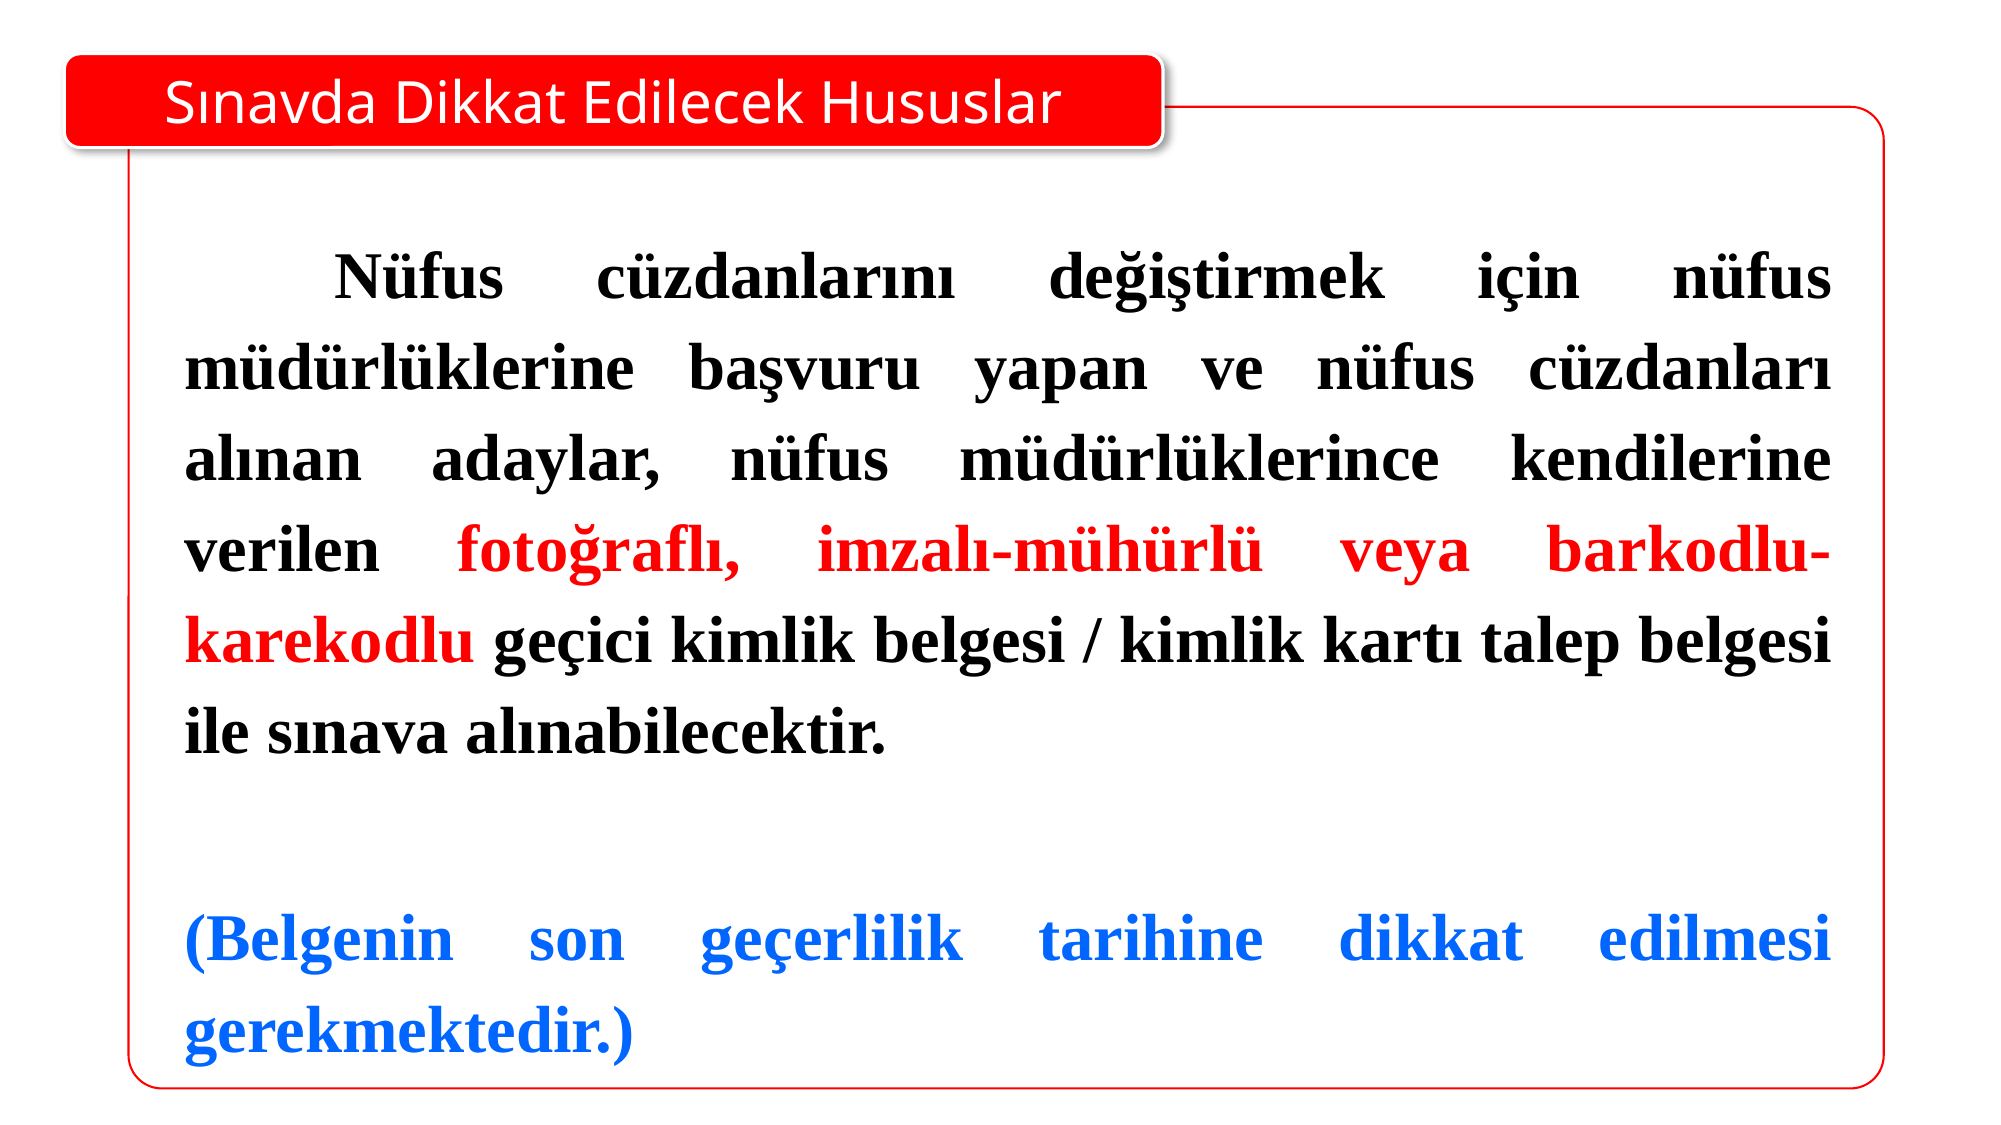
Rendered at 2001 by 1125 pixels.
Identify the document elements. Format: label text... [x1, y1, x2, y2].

text_box [127, 105, 1885, 1090]
text_box Sınavda Dikkat Edilecek Hususlar [62, 52, 1165, 150]
text_box Nüfus cüzdanlarını değiştirmek için nüfus müdürlüklerine başvuru yapan ve nüfus cüzdanları alınan adaylar, nüfus müdürlüklerince kendilerine verilen fotoğraflı, imzalı-mühürlü veya barkodlu-karekodlu geçici kimlik belgesi / kimlik kartı talep belgesi ile sınava alınabilecektir. (Belgenin son geçerlilik tarihine dikkat edilmesi gerekmektedir.) [169, 212, 1849, 1073]
